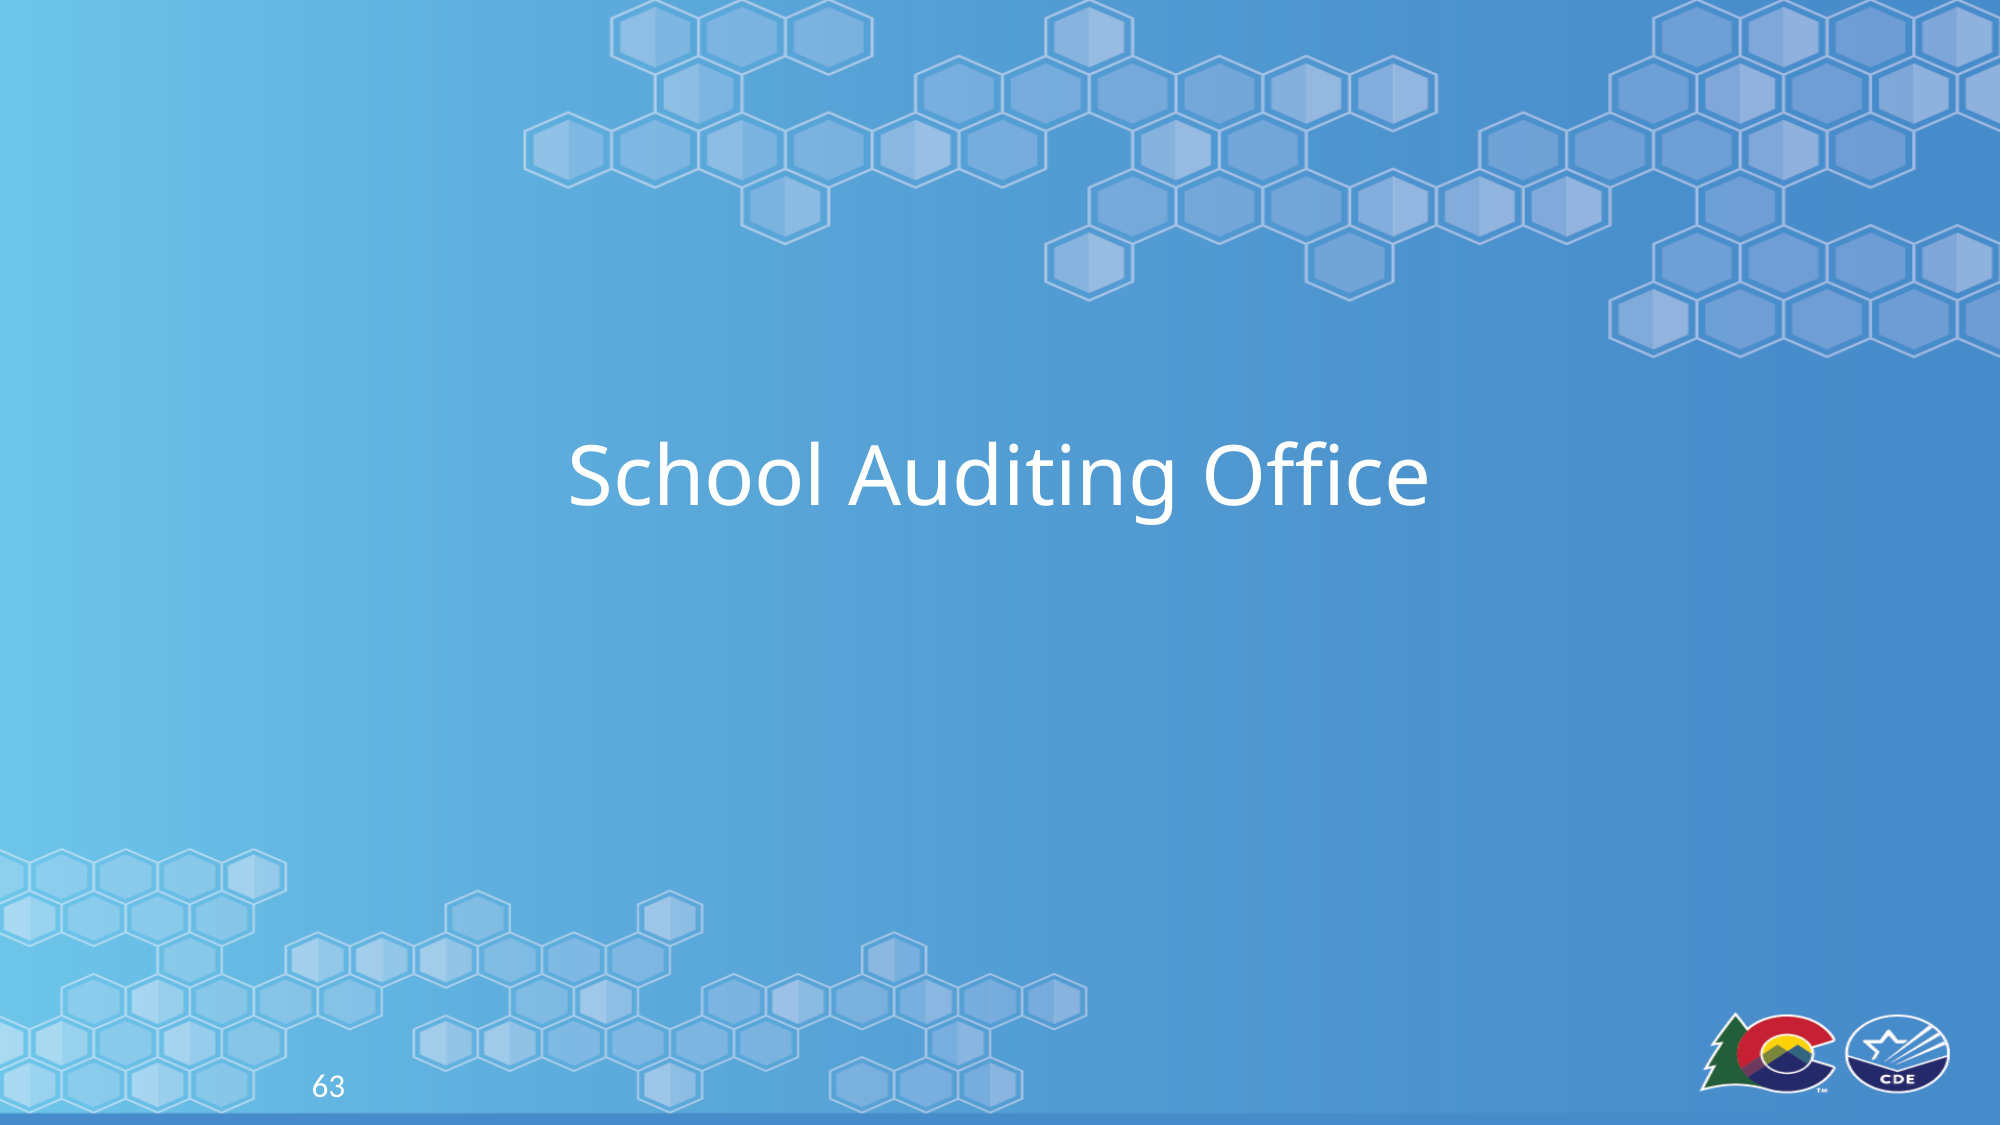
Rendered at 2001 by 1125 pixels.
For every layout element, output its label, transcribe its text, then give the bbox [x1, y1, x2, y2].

slide_number 63 [296, 1054, 635, 1115]
picture [0, 0, 2000, 1125]
title School Auditing Office [150, 425, 1850, 810]
